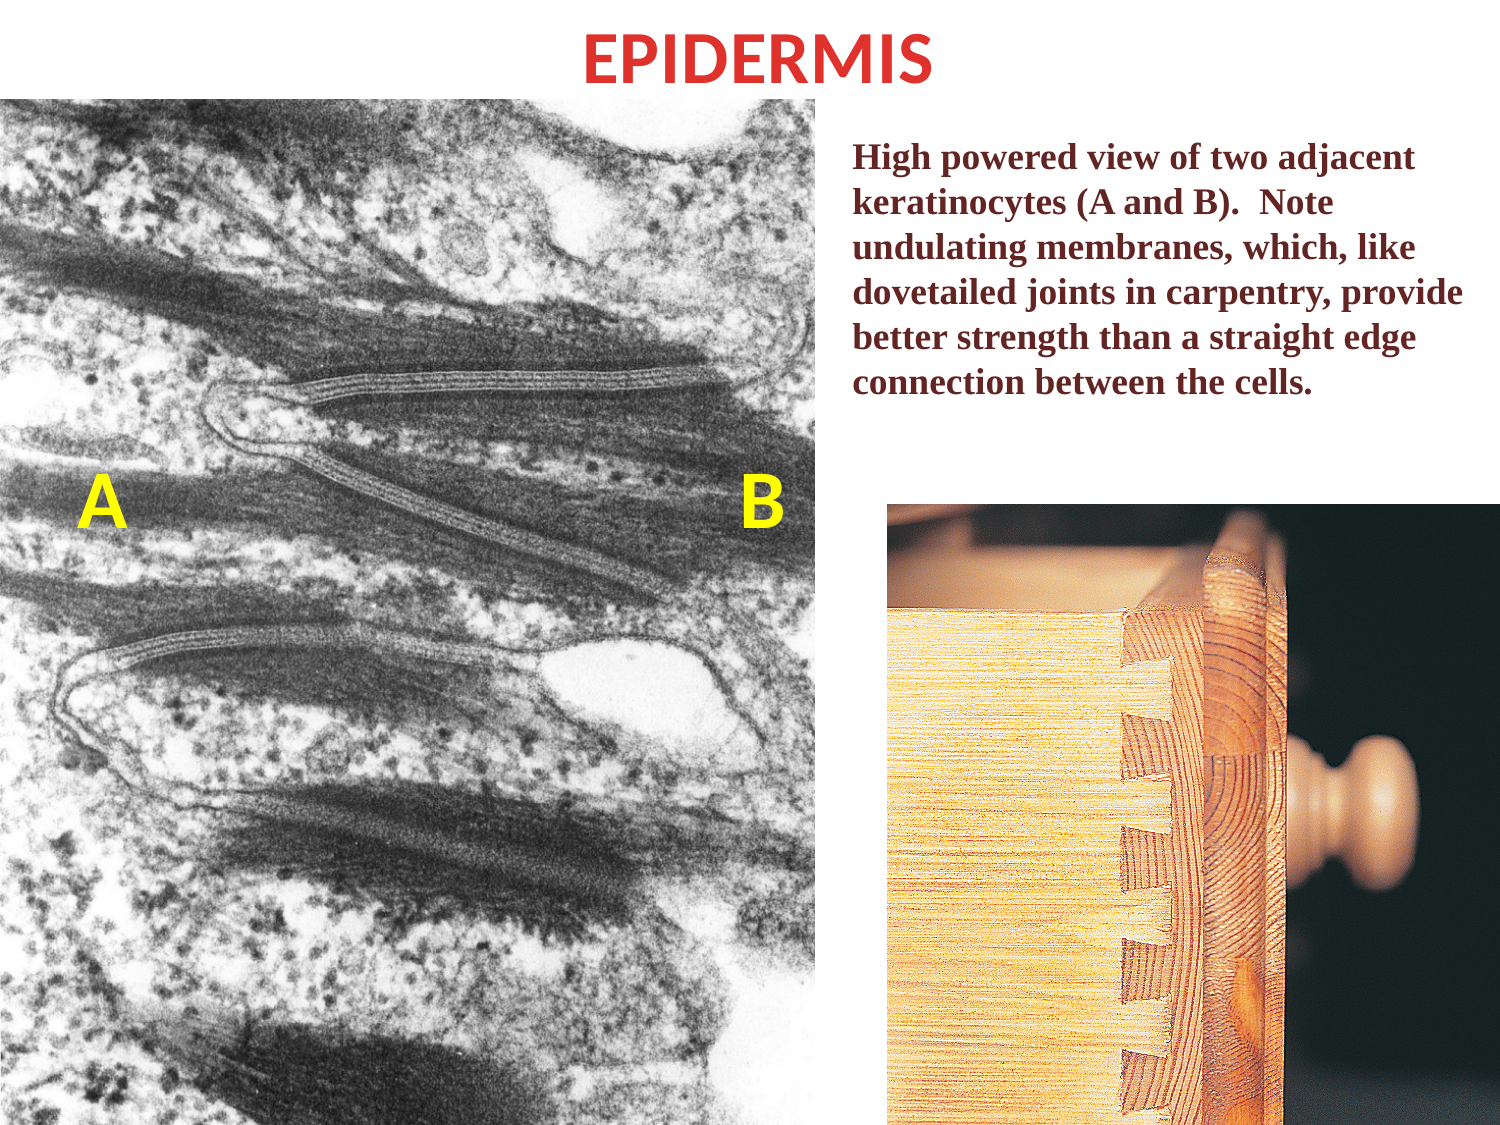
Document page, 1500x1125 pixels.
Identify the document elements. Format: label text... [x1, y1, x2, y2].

picture [0, 99, 815, 1125]
text_box EPIDERMIS [30, 0, 1487, 106]
text_box High powered view of two adjacent keratinocytes (A and B). Note undulating membranes, which, like dovetailed joints in carpentry, provide better strength than a straight edge connection between the cells. [837, 124, 1500, 410]
picture [887, 504, 1500, 1125]
